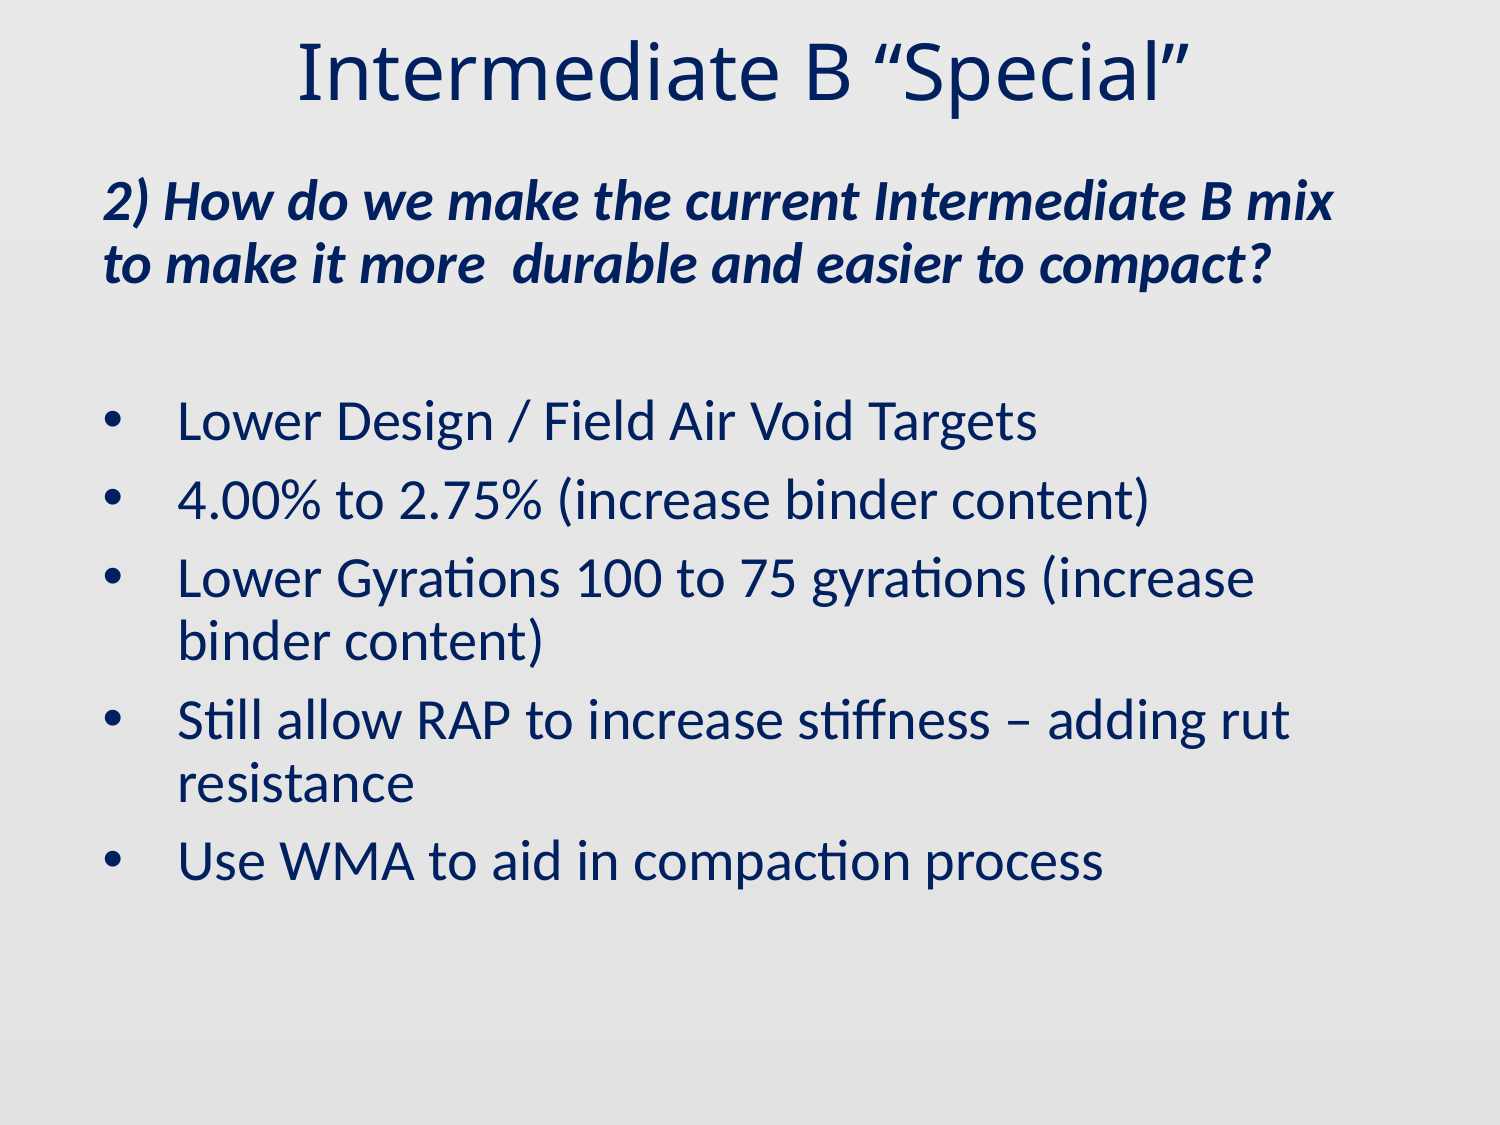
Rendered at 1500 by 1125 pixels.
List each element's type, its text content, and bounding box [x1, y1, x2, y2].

subtitle 2) How do we make the current Intermediate B mix to make it more durable and easier to compact? Lower Design / Field Air Void Targets 4.00% to 2.75% (increase binder content) Lower Gyrations 100 to 75 gyrations (increase binder content) Still allow RAP to increase stiffness – adding rut resistance Use WMA to aid in compaction process [87, 162, 1400, 1038]
title Intermediate B “Special” [87, 24, 1400, 125]
